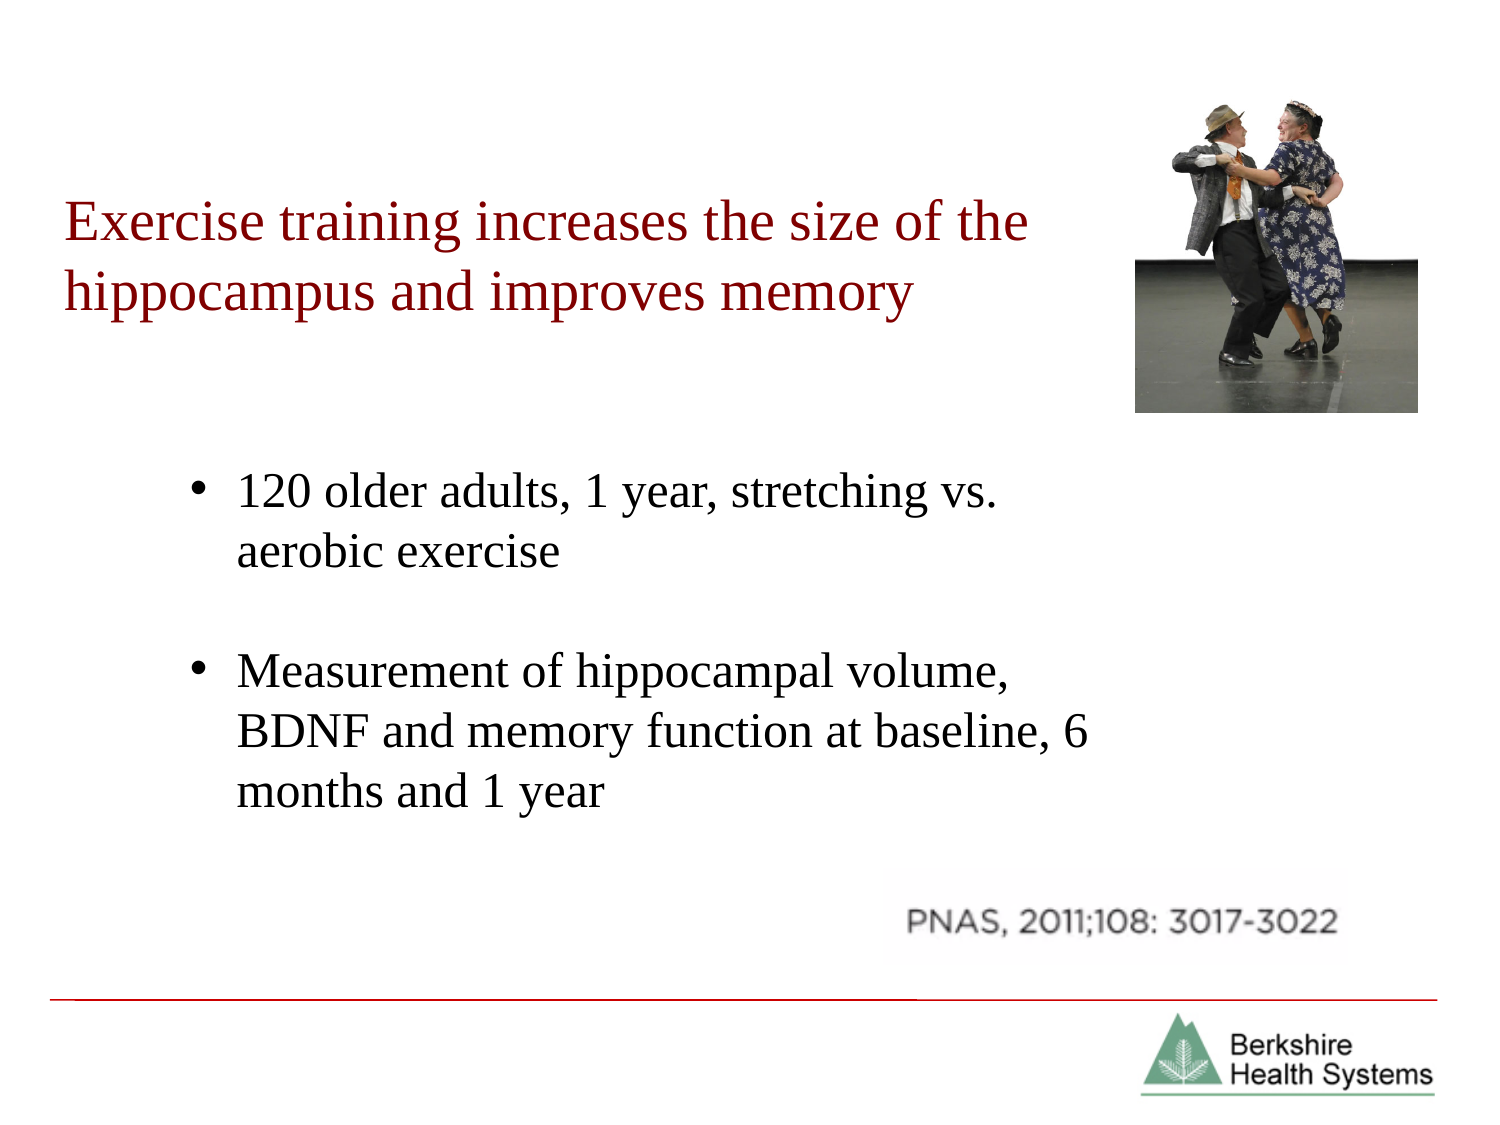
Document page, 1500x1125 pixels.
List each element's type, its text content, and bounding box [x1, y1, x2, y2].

text_box 120 older adults, 1 year, stretching vs. aerobic exercise Measurement of hippocampal volume, BDNF and memory function at baseline, 6 months and 1 year [174, 449, 1148, 825]
picture [883, 868, 1349, 965]
picture [1135, 37, 1418, 413]
text_box Exercise training increases the size of the hippocampus and improves memory [50, 174, 1080, 330]
picture [1137, 1012, 1444, 1104]
